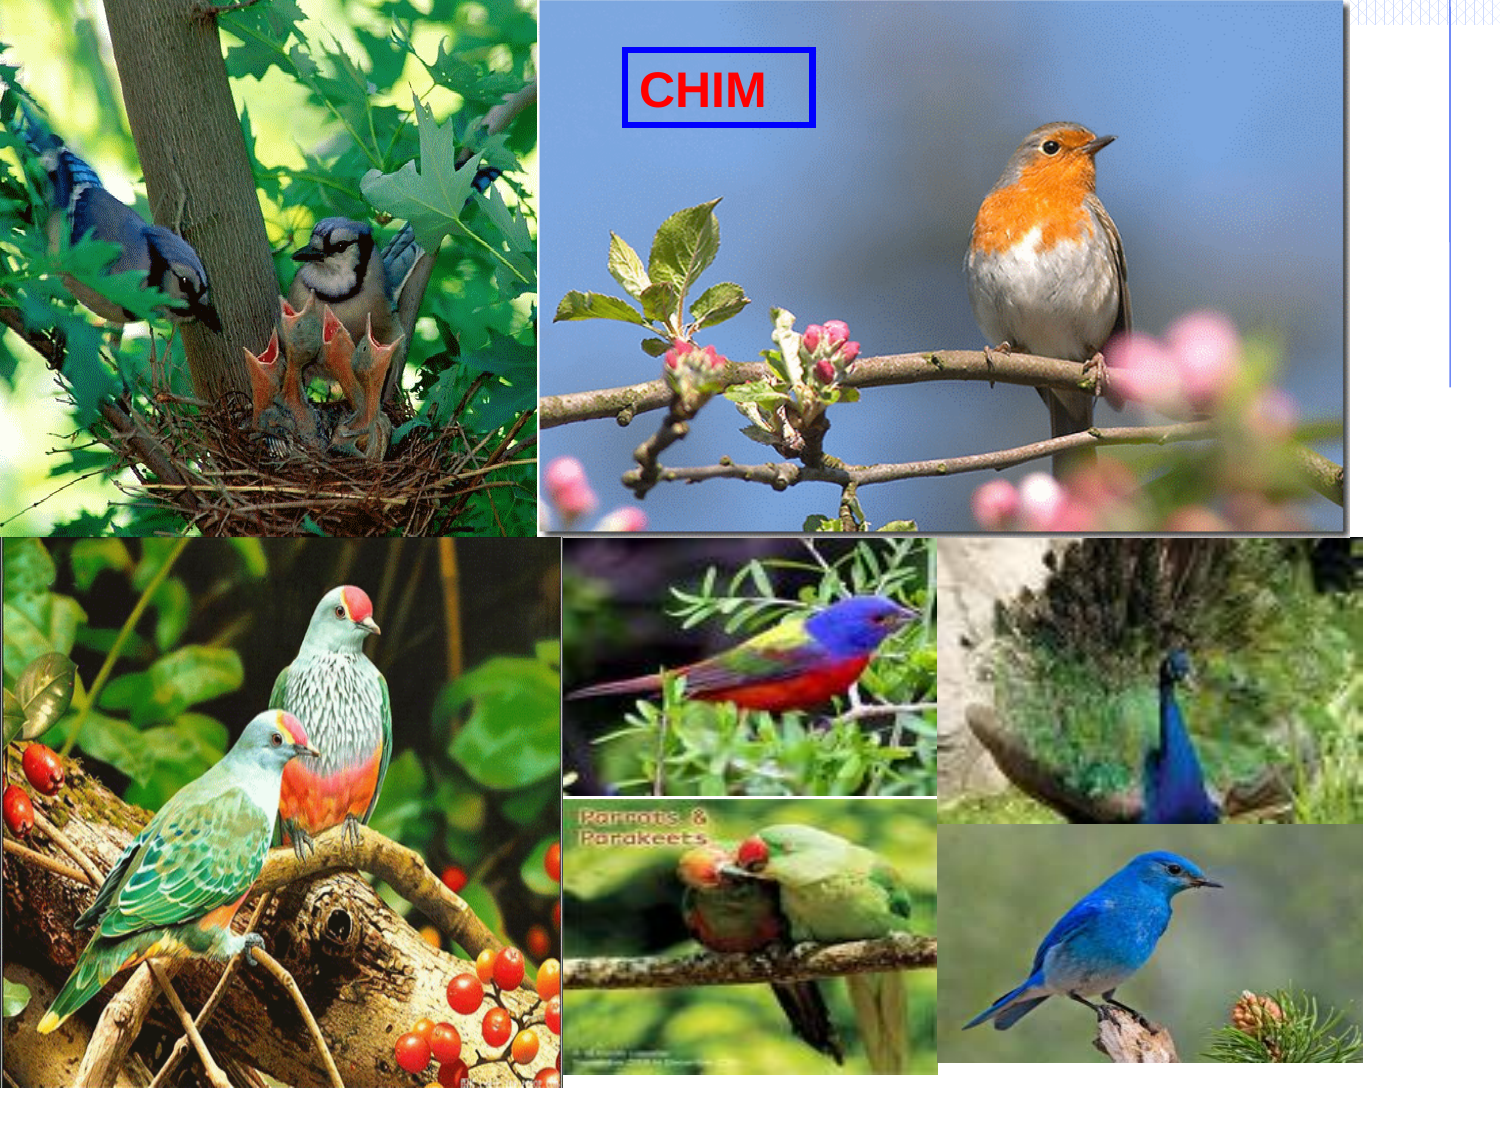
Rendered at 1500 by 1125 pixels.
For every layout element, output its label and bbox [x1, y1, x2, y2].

picture [0, 0, 1363, 1088]
